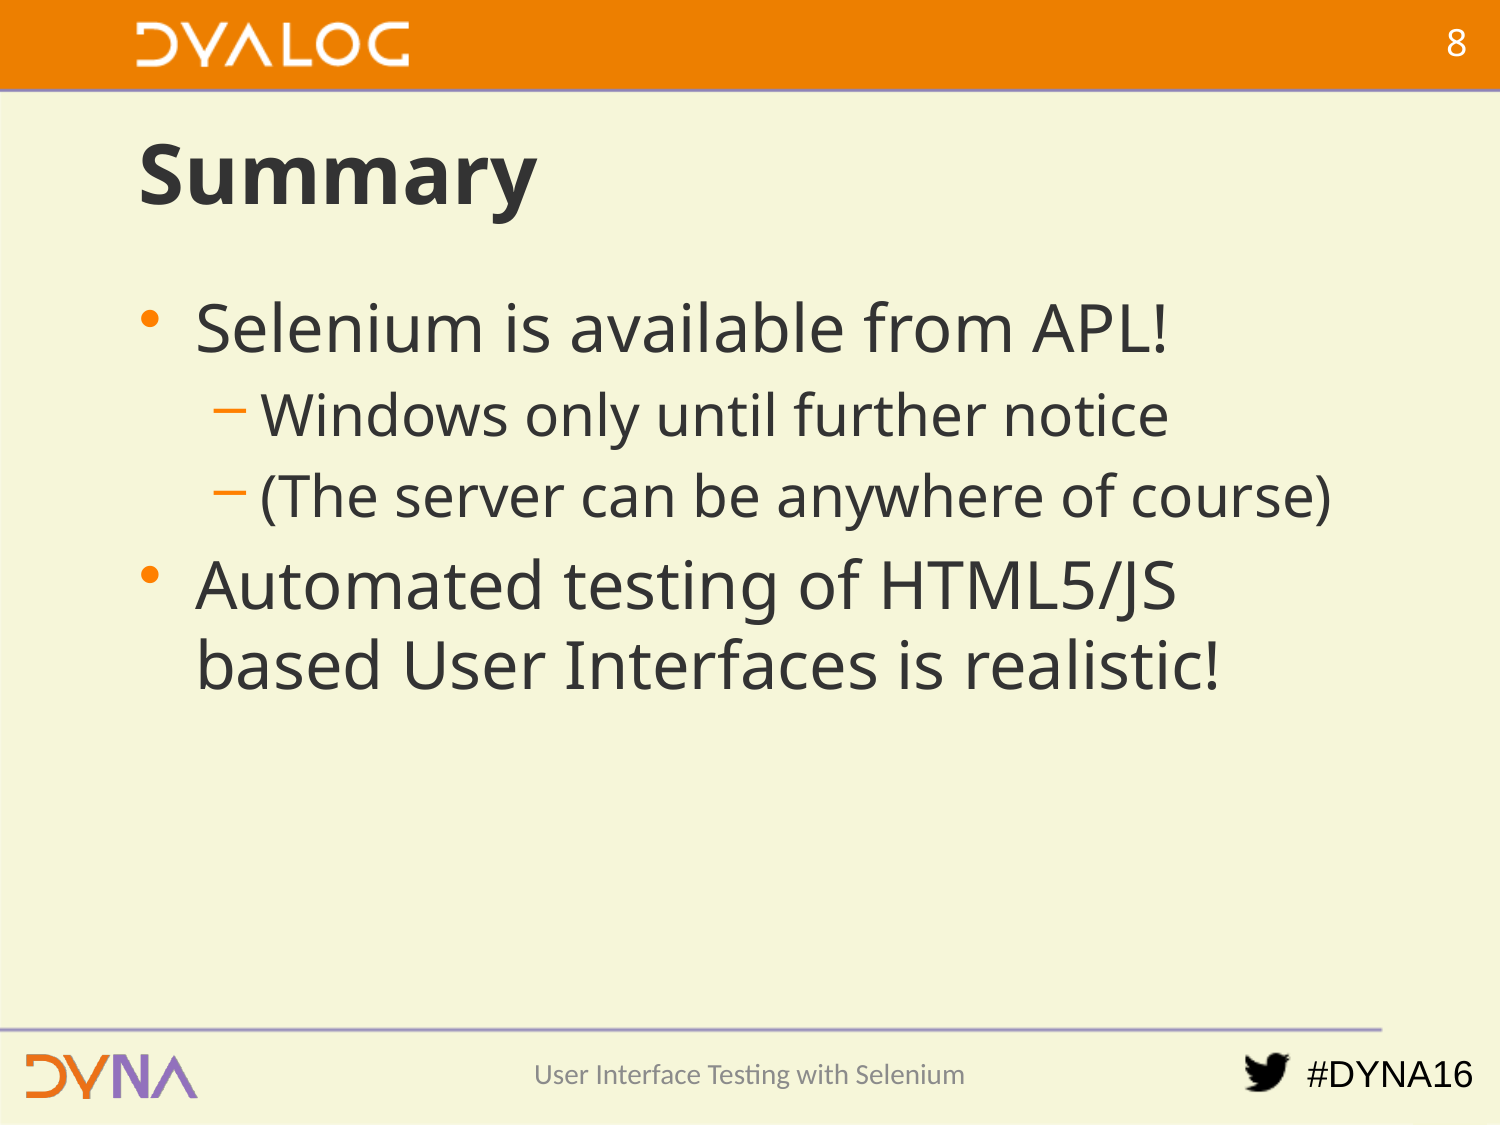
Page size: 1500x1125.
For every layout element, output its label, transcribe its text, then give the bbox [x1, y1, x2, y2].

title Summary [123, 113, 1376, 254]
footer User Interface Testing with Selenium [395, 1042, 1105, 1103]
list Selenium is available from APL! Windows only until further notice (The server can be anywhere of course) Automated testing of HTML5/JS based User Interfaces is realistic! [123, 278, 1376, 988]
slide_number 7 [1325, 11, 1483, 71]
picture [0, 0, 1500, 1125]
